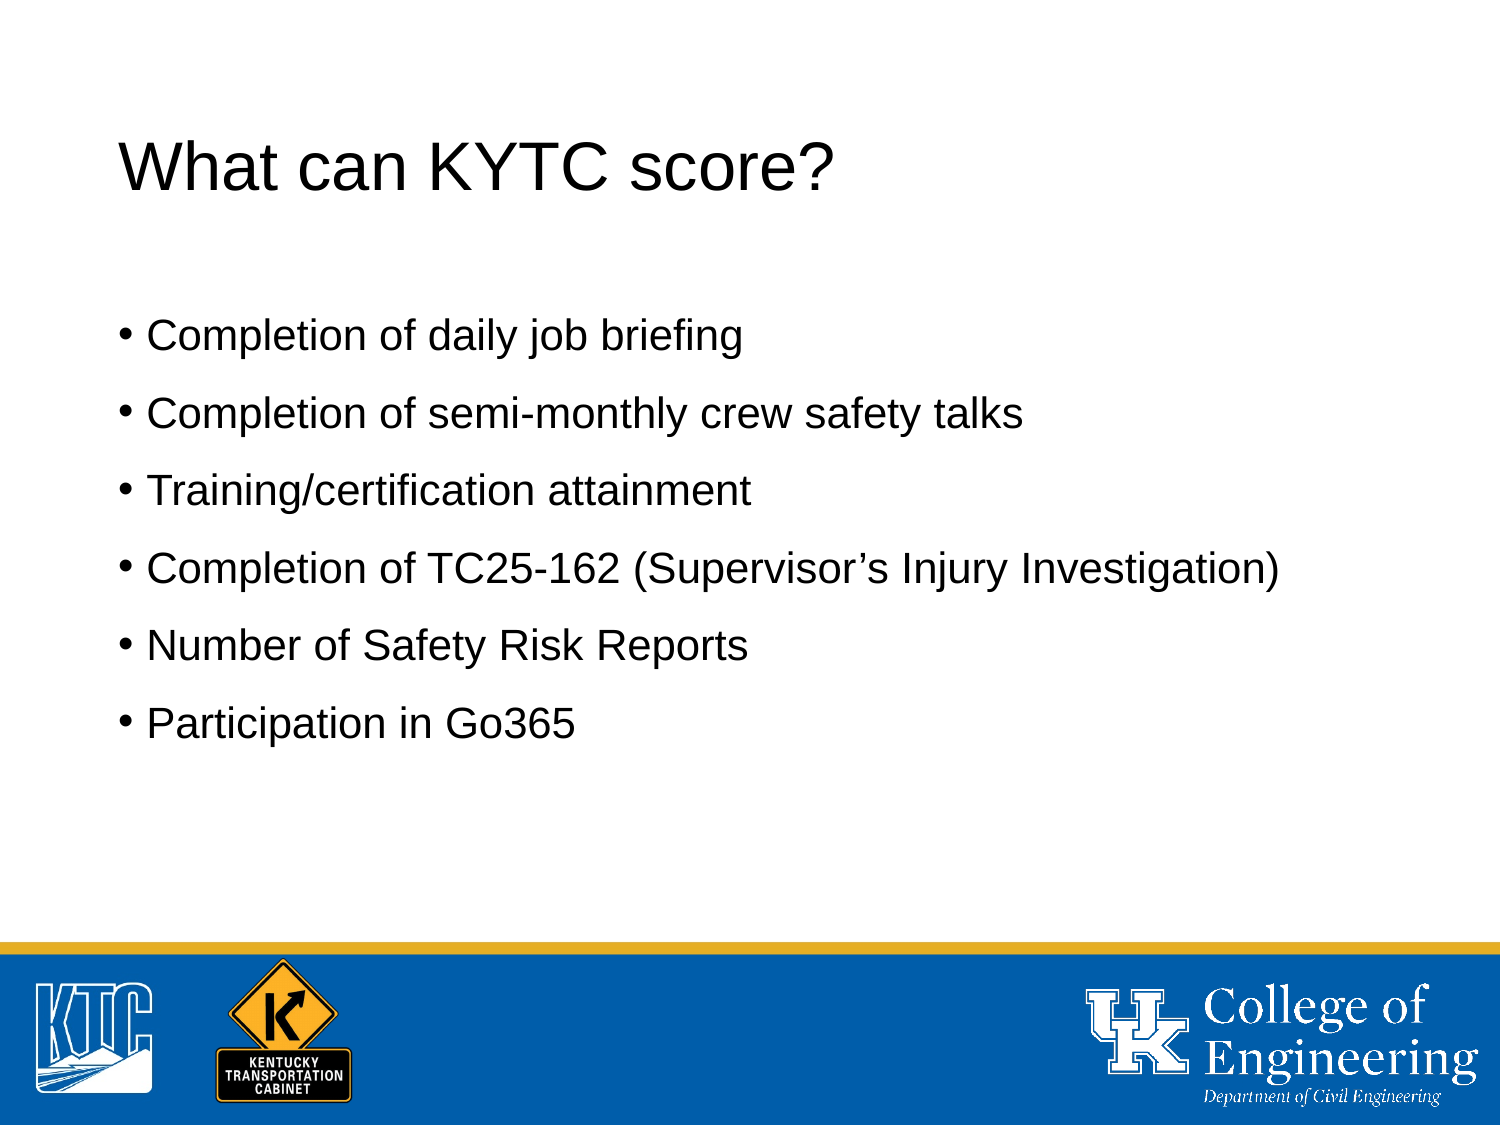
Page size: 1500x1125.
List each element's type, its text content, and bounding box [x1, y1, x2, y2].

list Completion of daily job briefing Completion of semi-monthly crew safety talks Training/certification attainment Completion of TC25-162 (Supervisor’s Injury Investigation) Number of Safety Risk Reports Participation in Go365 [103, 299, 1397, 929]
title What can KYTC score? [103, 59, 1397, 278]
picture [0, 0, 1500, 1125]
